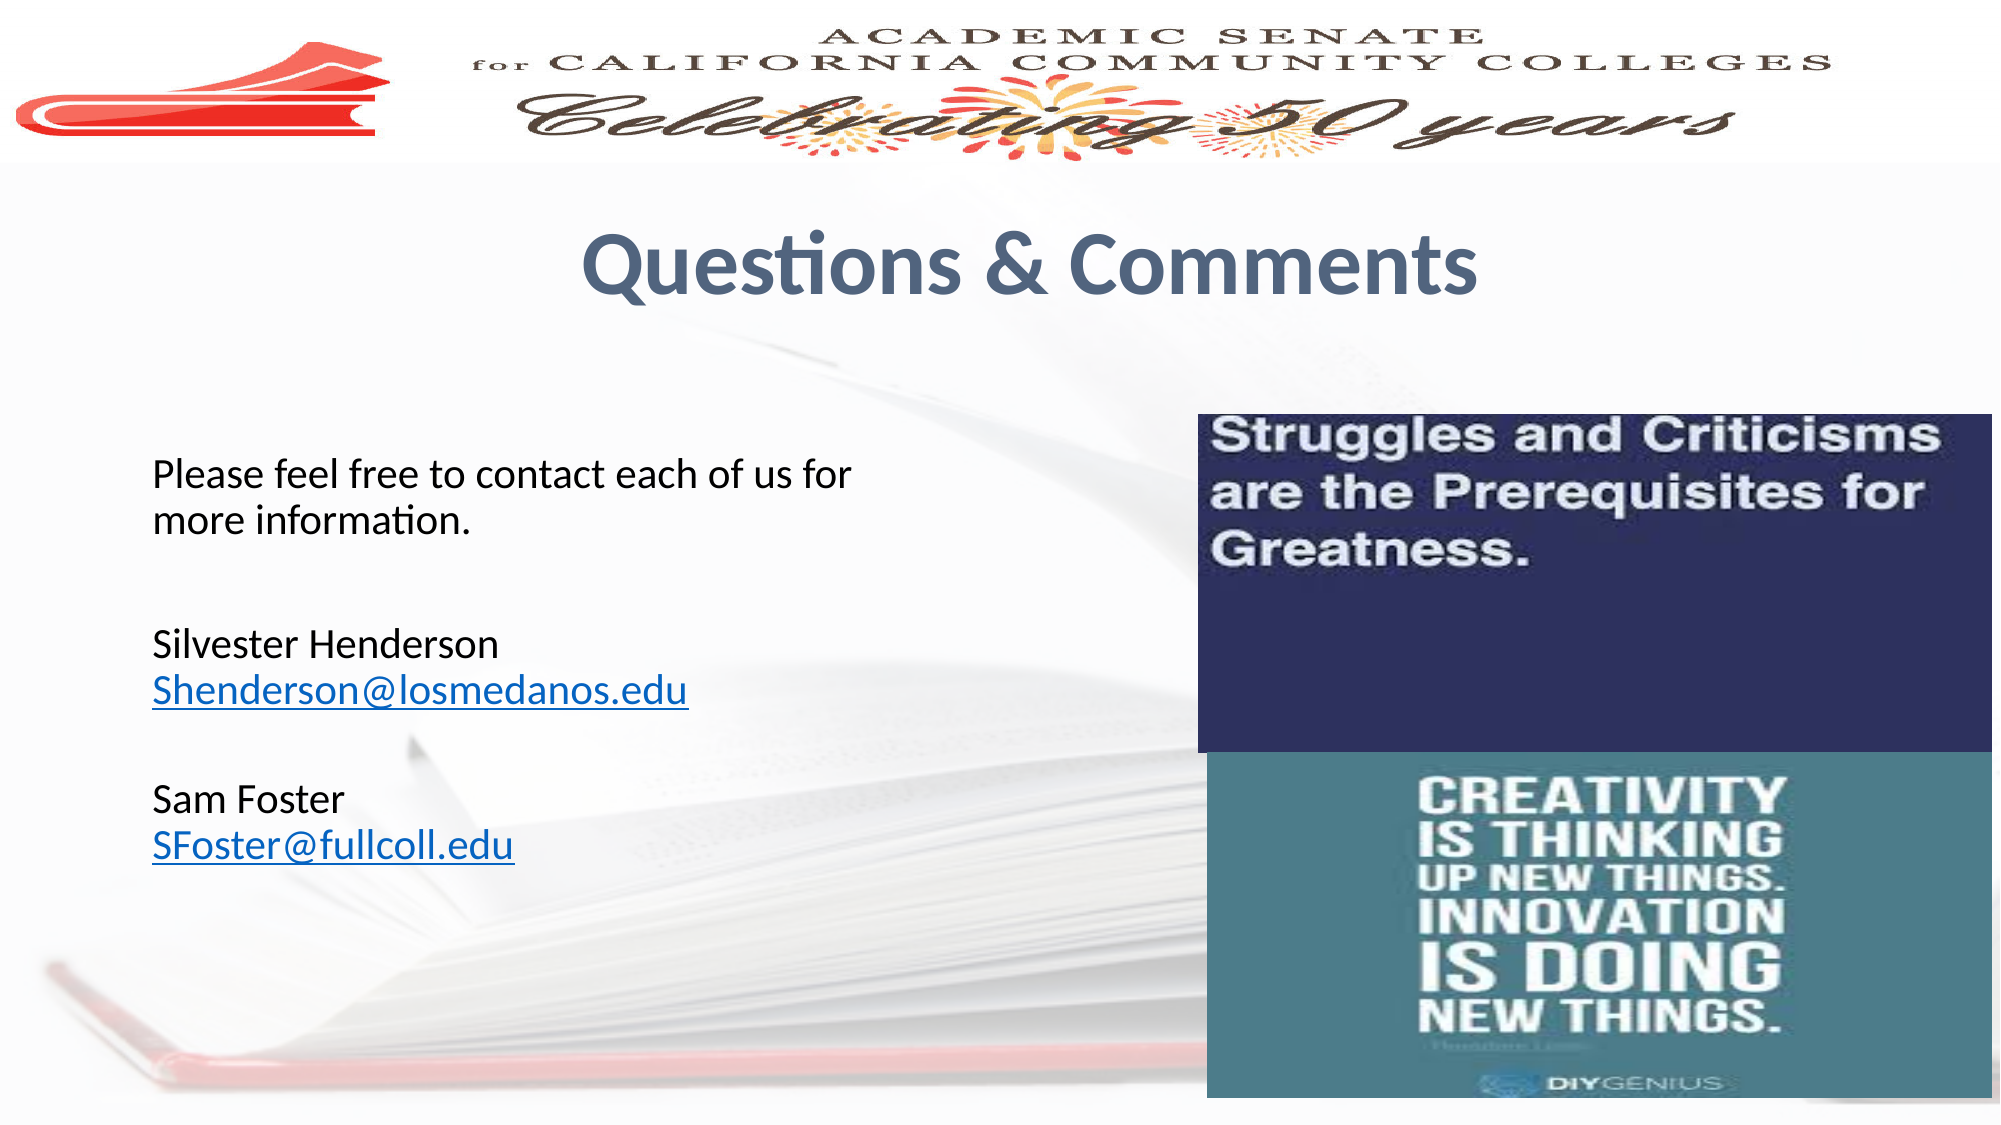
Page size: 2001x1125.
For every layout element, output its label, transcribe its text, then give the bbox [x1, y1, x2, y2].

title Questions & Comments [219, 196, 1863, 335]
picture [0, 0, 2000, 163]
picture [1207, 752, 1992, 1098]
list Please feel free to contact each of us for more information. Silvester Henderson Shenderson@losmedanos.edu Sam Foster SFoster@fullcoll.edu [137, 443, 927, 991]
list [1198, 414, 1992, 753]
